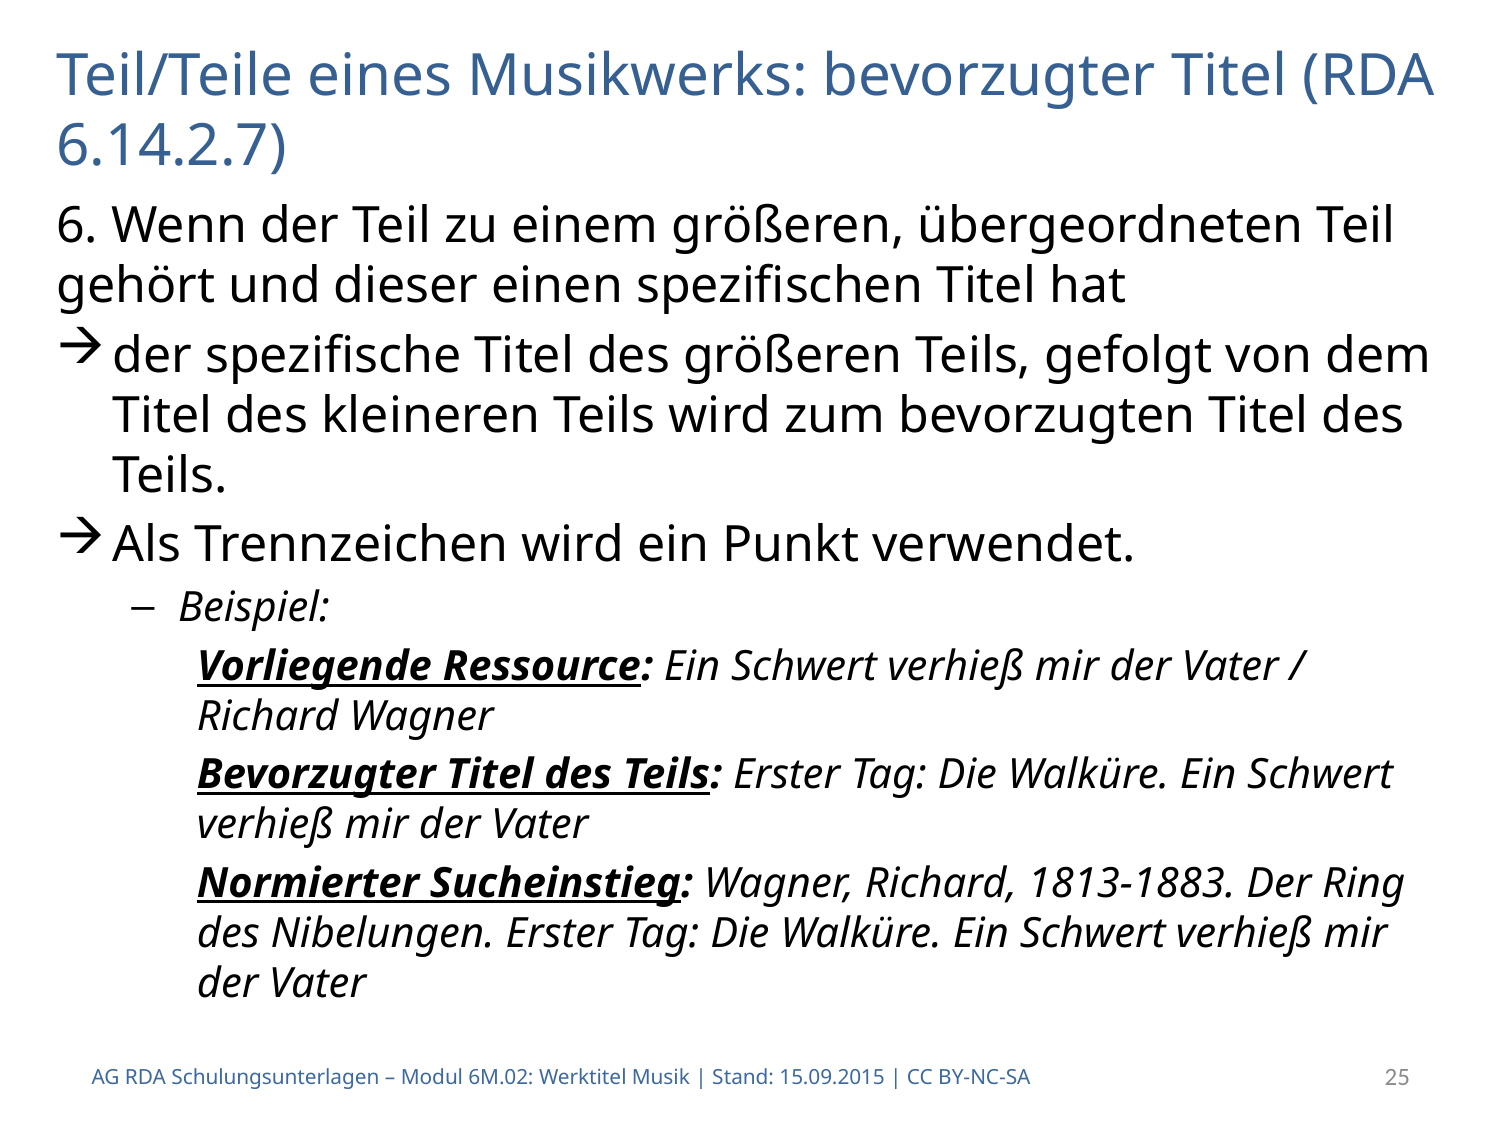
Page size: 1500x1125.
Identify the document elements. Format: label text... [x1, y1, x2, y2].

slide_number 25 [1317, 1045, 1425, 1106]
footer AG RDA Schulungsunterlagen – Modul 6M.02: Werktitel Musik | Stand: 15.09.2015 | CC BY-NC-SA [76, 1045, 1317, 1106]
list 6. Wenn der Teil zu einem größeren, übergeordneten Teil gehört und dieser einen spezifischen Titel hat der spezifische Titel des größeren Teils, gefolgt von dem Titel des kleineren Teils wird zum bevorzugten Titel des Teils. Als Trennzeichen wird ein Punkt verwendet. Beispiel: Vorliegende Ressource: Ein Schwert verhieß mir der Vater / Richard Wagner Bevorzugter Titel des Teils: Erster Tag: Die Walküre. Ein Schwert verhieß mir der Vater Normierter Sucheinstieg: Wagner, Richard, 1813-1883. Der Ring des Nibelungen. Erster Tag: Die Walküre. Ein Schwert verhieß mir der Vater [41, 185, 1459, 1059]
text_box Teil/Teile eines Musikwerks: bevorzugter Titel (RDA 6.14.2.7) [41, 30, 1500, 185]
